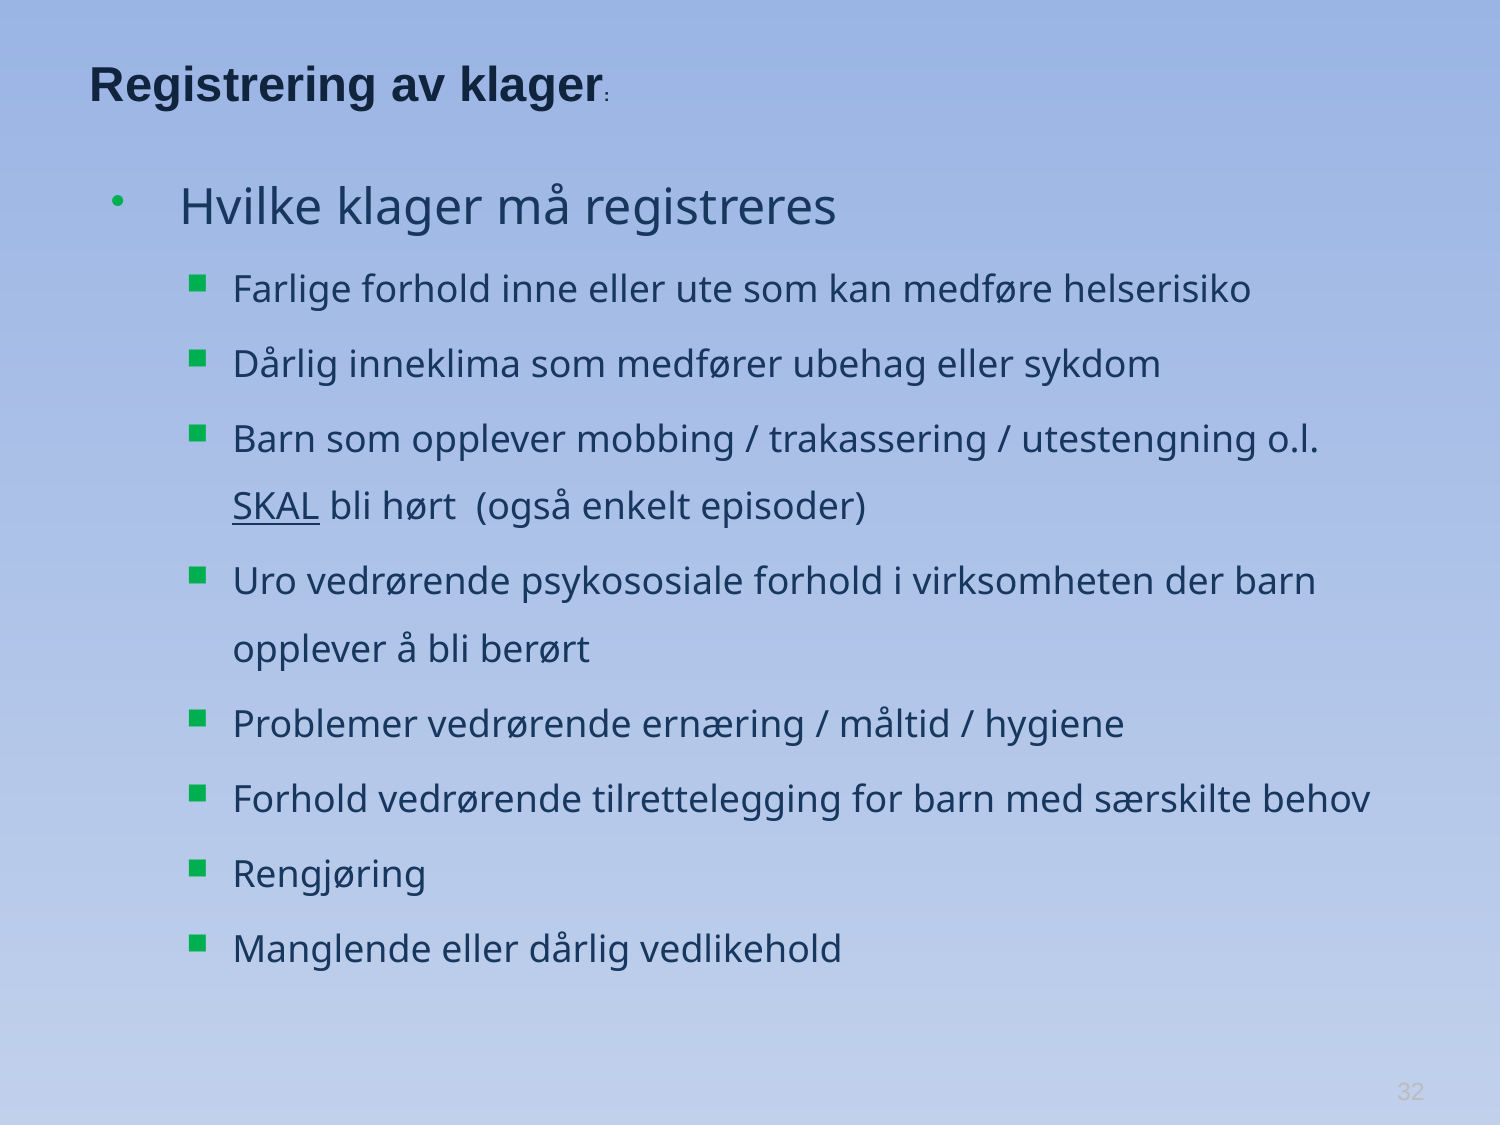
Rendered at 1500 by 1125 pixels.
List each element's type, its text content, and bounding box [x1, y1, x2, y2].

slide_number 32 [1299, 1052, 1425, 1113]
title Registrering av klager: [75, 45, 1425, 137]
list Hvilke klager må registreres Farlige forhold inne eller ute som kan medføre helserisiko Dårlig inneklima som medfører ubehag eller sykdom Barn som opplever mobbing / trakassering / utestengning o.l. SKAL bli hørt (også enkelt episoder) Uro vedrørende psykososiale forhold i virksomheten der barn opplever å bli berørt Problemer vedrørende ernæring / måltid / hygiene Forhold vedrørende tilrettelegging for barn med særskilte behov Rengjøring Manglende eller dårlig vedlikehold [75, 137, 1425, 1125]
